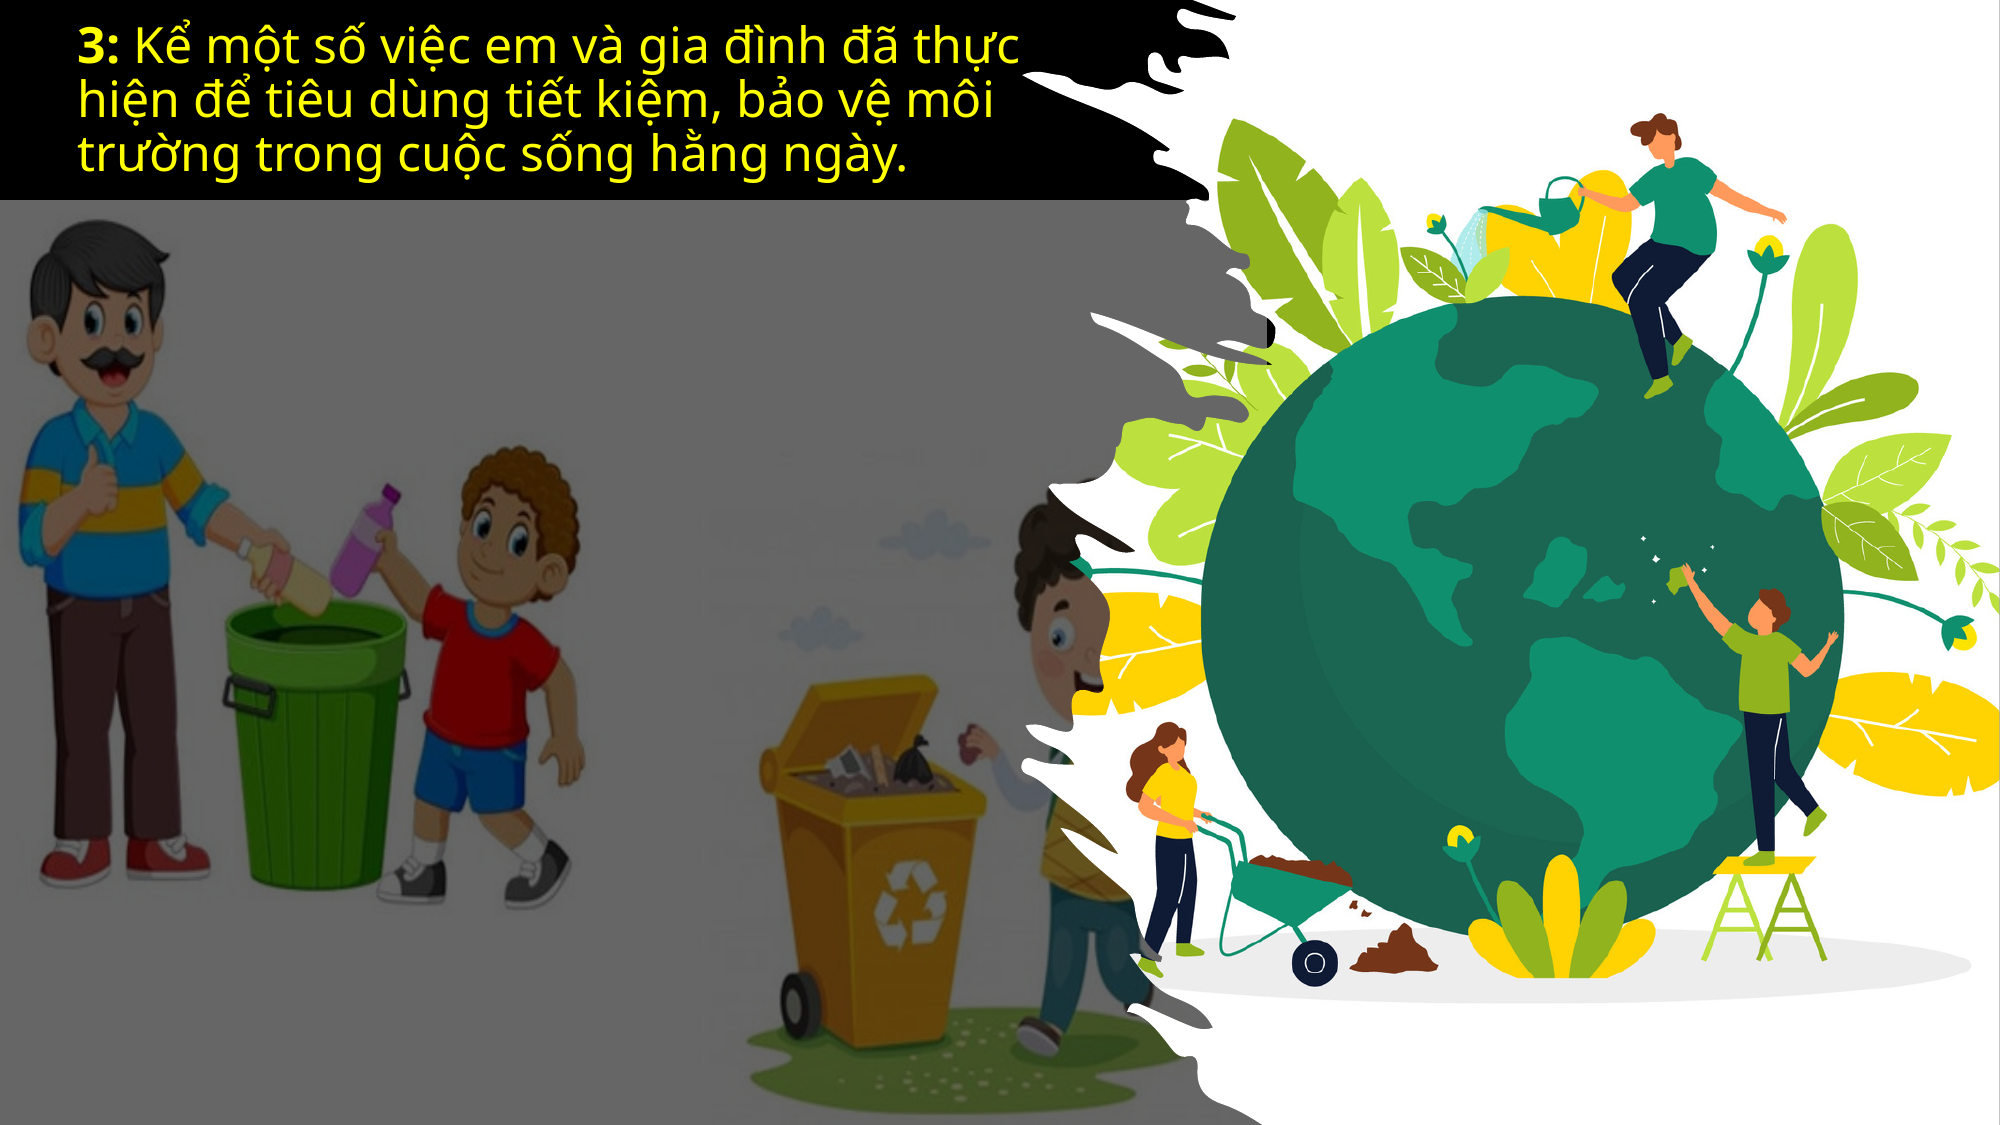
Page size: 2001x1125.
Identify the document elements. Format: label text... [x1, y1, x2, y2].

text_box 3: Kể một số việc em và gia đình đã thực hiện để tiêu dùng tiết kiệm, bảo vệ môi trường trong cuộc sống hằng ngày. [62, 12, 1015, 198]
picture [0, 0, 2000, 1125]
text_box [0, 0, 1018, 198]
